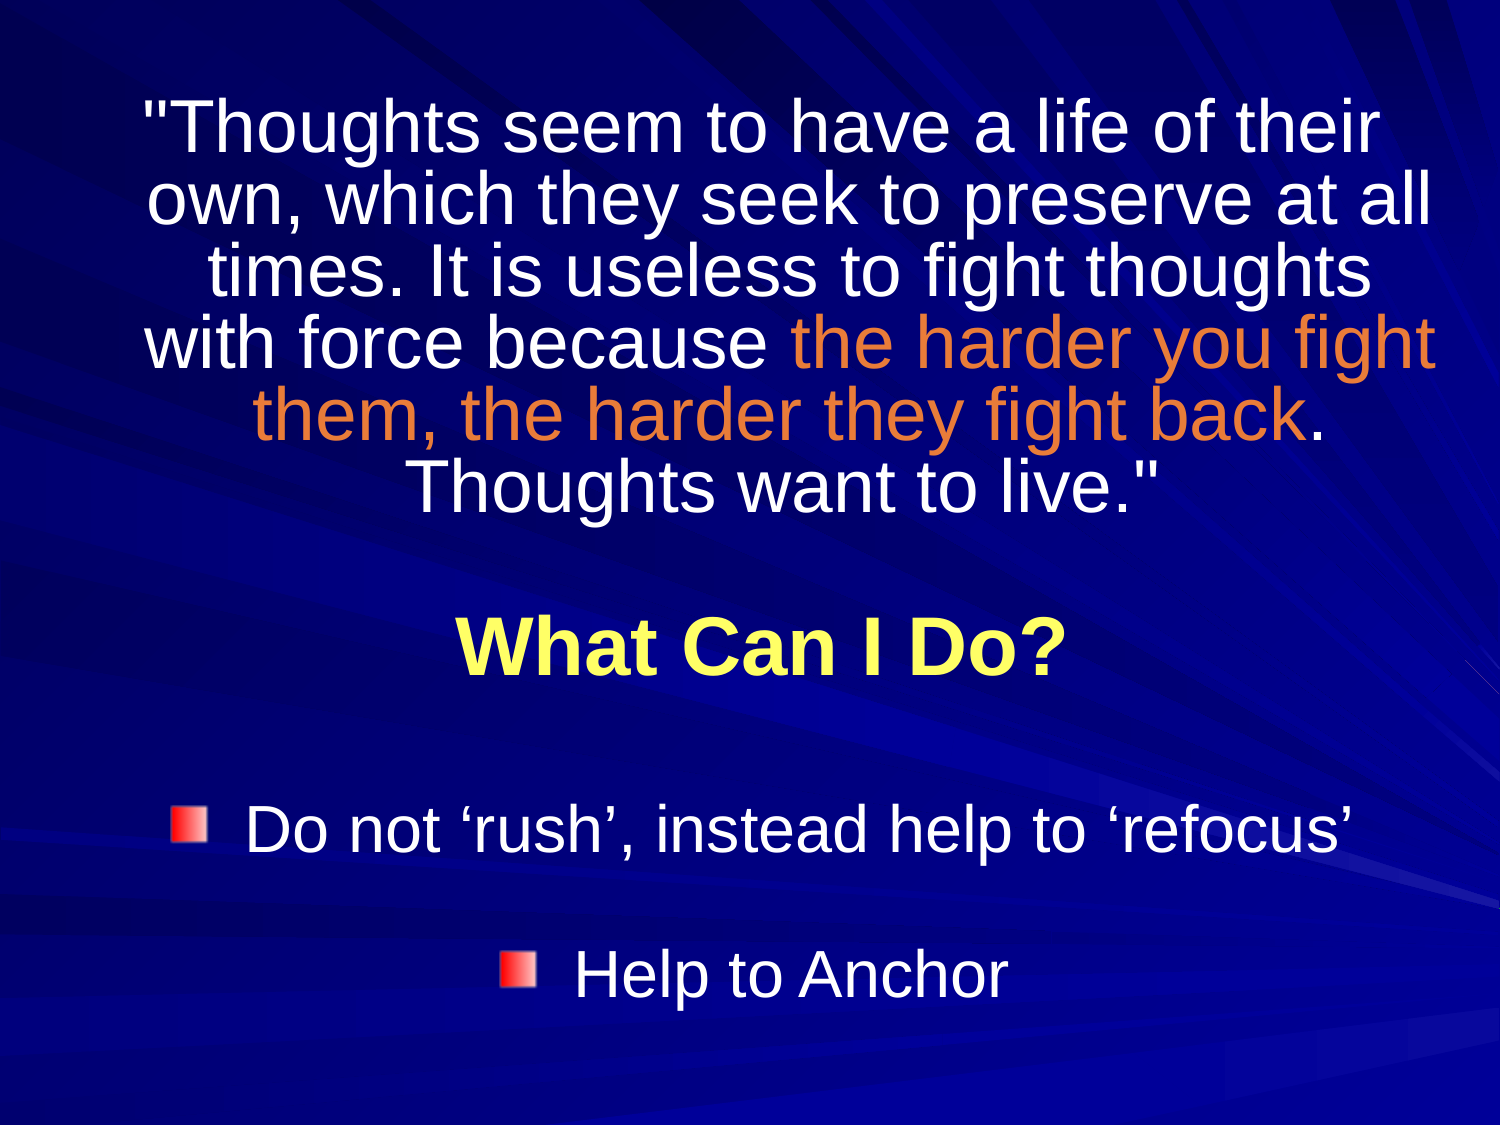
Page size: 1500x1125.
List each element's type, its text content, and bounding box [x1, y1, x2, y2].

list "Thoughts seem to have a life of their own, which they seek to preserve at all times. It is useless to fight thoughts with force because the harder you fight them, the harder they fight back. Thoughts want to live." What Can I Do? Do not ‘rush’, instead help to ‘refocus’ Help to Anchor [62, 87, 1463, 1125]
picture [498, 949, 541, 992]
picture [169, 804, 212, 847]
